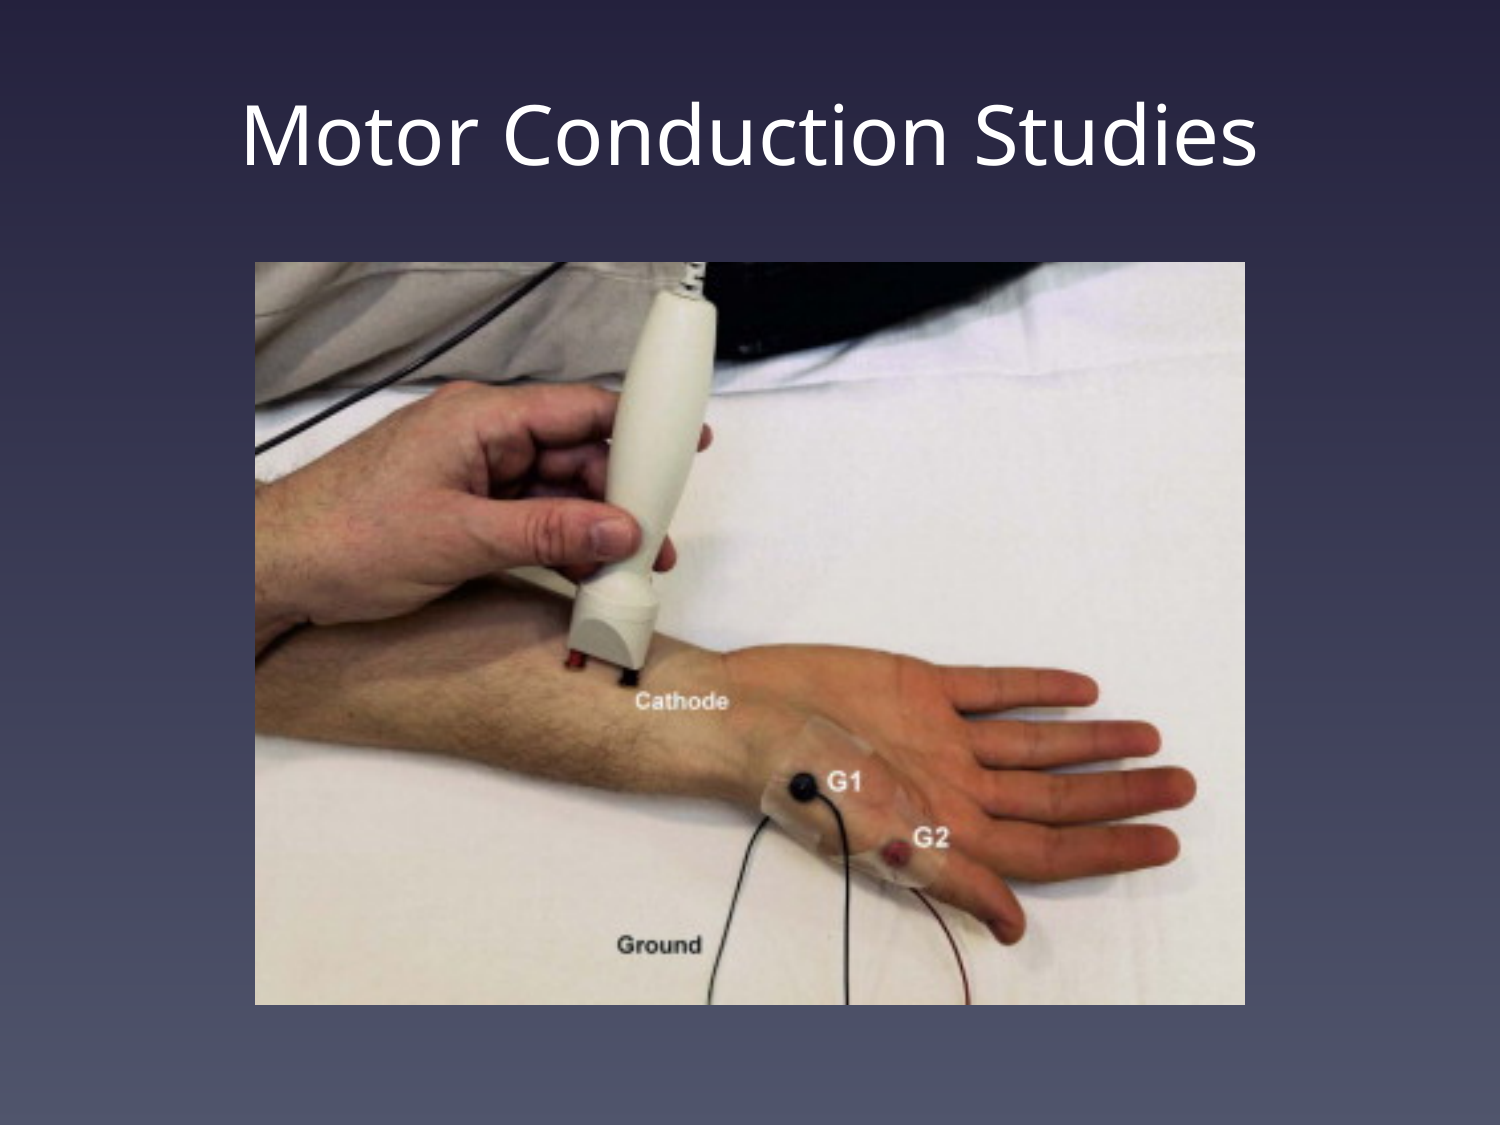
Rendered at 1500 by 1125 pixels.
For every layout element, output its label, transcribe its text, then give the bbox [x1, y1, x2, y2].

title Motor Conduction Studies [75, 75, 1425, 261]
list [74, 262, 1426, 1006]
